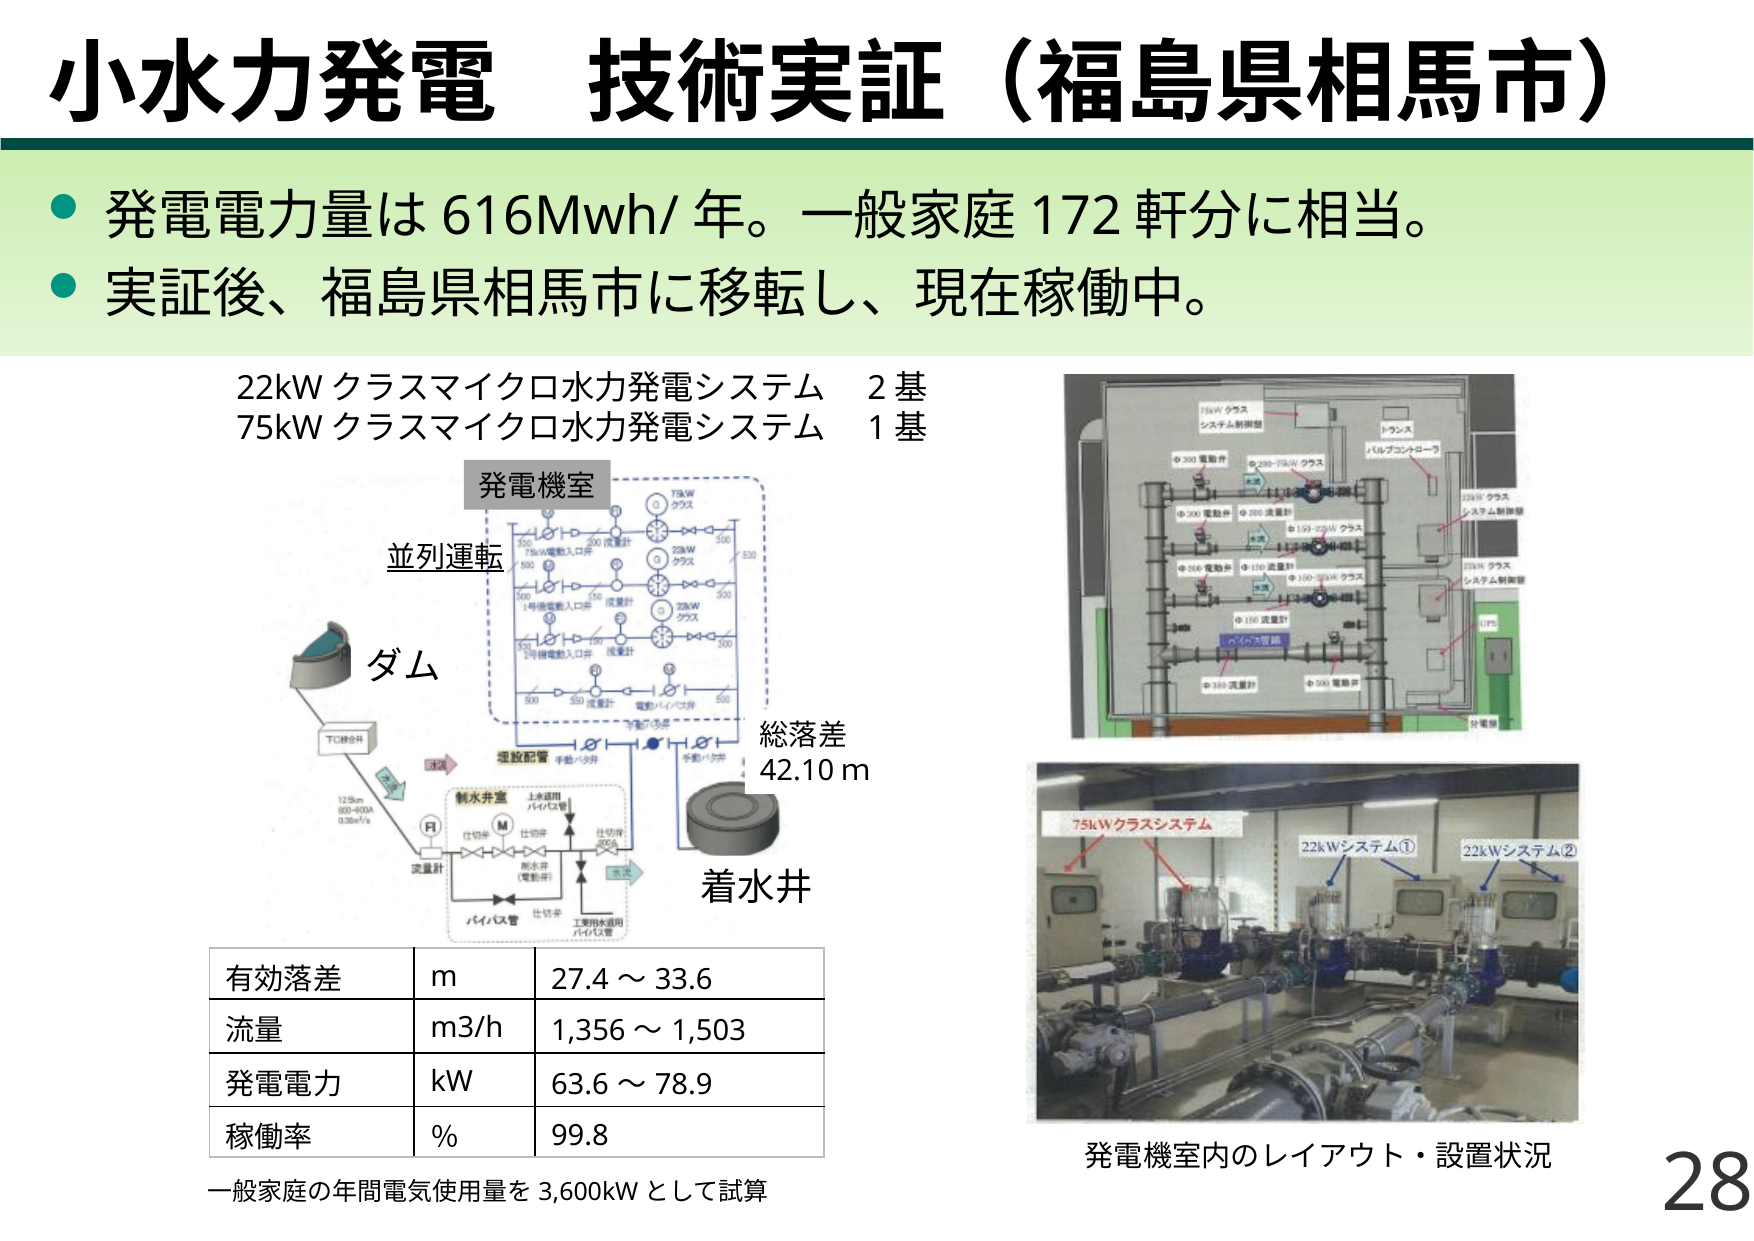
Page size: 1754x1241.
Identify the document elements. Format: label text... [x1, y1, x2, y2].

table_cell 稼働率 [210, 1107, 413, 1156]
table_cell m3/h [415, 1000, 534, 1052]
table_cell ％ [415, 1107, 534, 1156]
table_cell 発電電力 [210, 1054, 413, 1106]
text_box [261, 459, 887, 943]
text_box 発電機室内のレイアウト・設置状況 [1069, 1132, 1568, 1180]
picture [1063, 373, 1530, 741]
text_box 22kWクラスマイクロ水力発電システム 2基 75kWクラスマイクロ水力発電システム 1基 [221, 358, 943, 454]
table_header 有効落差 [210, 949, 413, 998]
list 発電電力量は616Mwh/年。一般家庭172軒分に相当。 実証後、福島県相馬市に移転し、現在稼働中。 [0, 150, 1753, 356]
table_header 27.4～33.6 [536, 951, 823, 998]
table_header m [415, 951, 534, 998]
table_cell 99.8 [536, 1107, 823, 1156]
table_cell 1,356～1,503 [536, 1000, 823, 1052]
table_cell 63.6～78.9 [536, 1054, 823, 1106]
table_cell kW [415, 1054, 534, 1106]
title 小水力発電 技術実証（福島県相馬市） [0, 0, 1754, 139]
picture [1026, 761, 1585, 1124]
text_box 一般家庭の年間電気使用量を3,600kWとして試算 [192, 1167, 784, 1213]
table_cell 流量 [210, 1000, 413, 1052]
